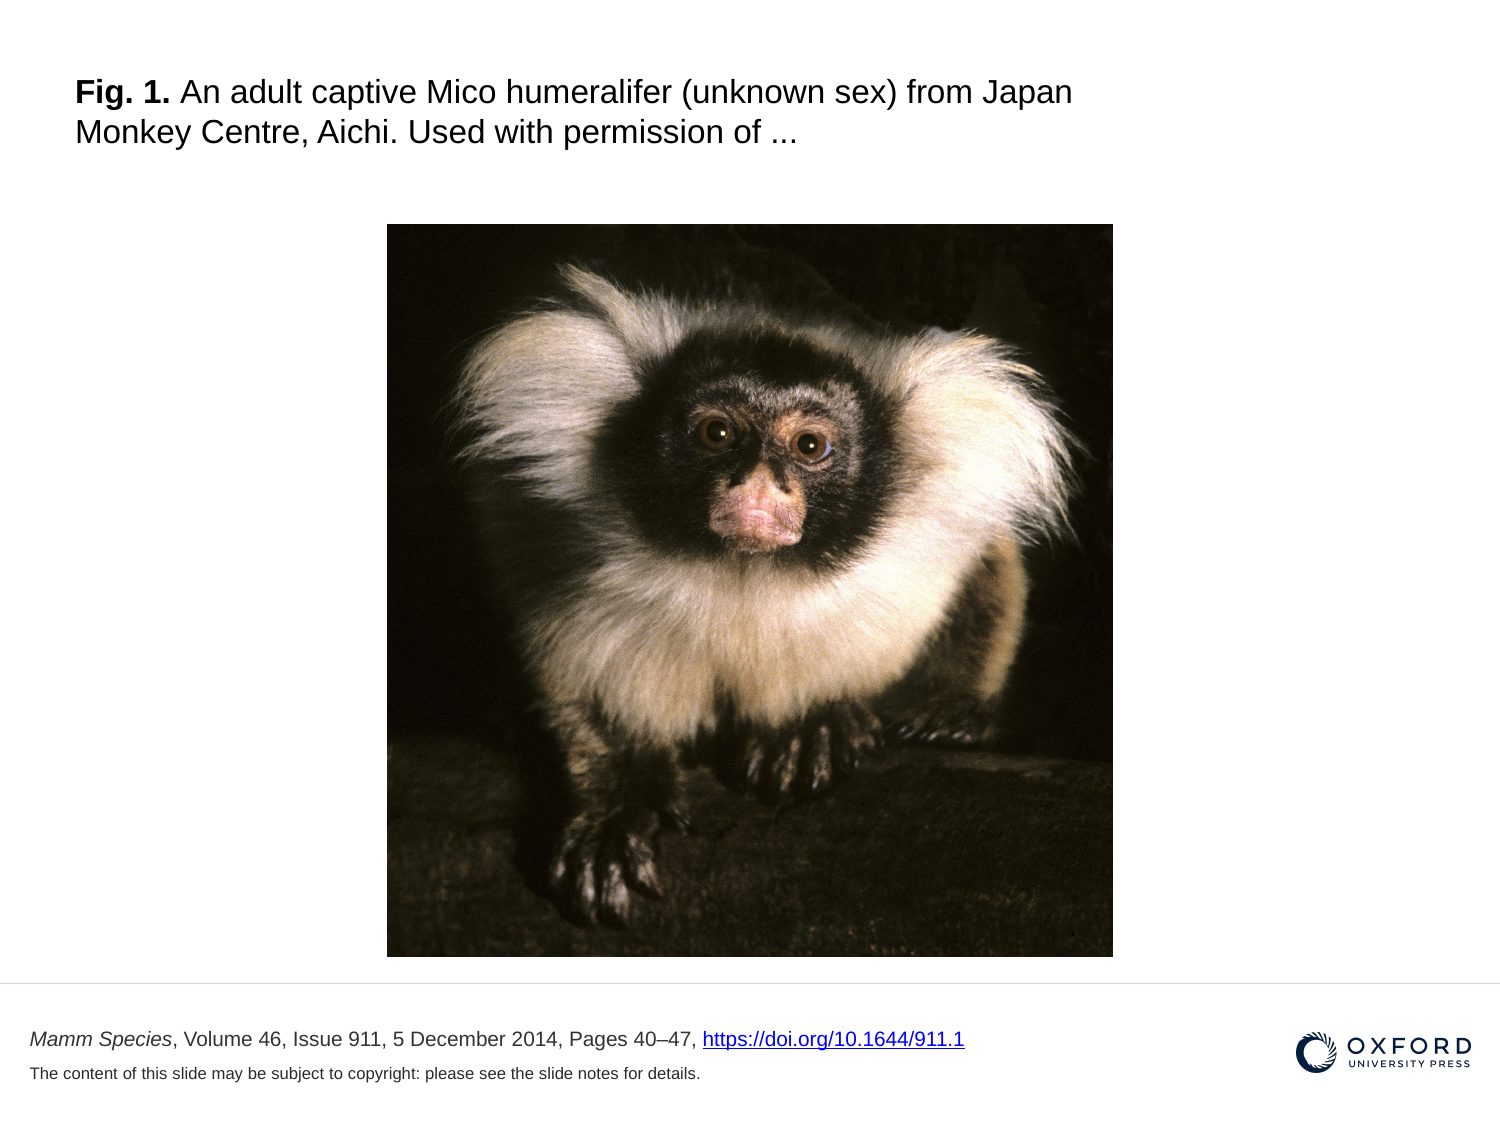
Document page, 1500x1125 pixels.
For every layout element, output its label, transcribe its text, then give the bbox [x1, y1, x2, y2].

footer Mamm Species, Volume 46, Issue 911, 5 December 2014, Pages 40–47, https://doi.org/10.1644/911.1 The content of this slide may be subject to copyright: please see the slide notes for details. [0, 983, 1260, 1125]
picture [1296, 1032, 1471, 1073]
picture [387, 224, 1113, 957]
title Fig. 1. An adult captive Mico humeralifer (unknown sex) from Japan Monkey Centre, Aichi. Used with permission of ... [75, 69, 1078, 171]
